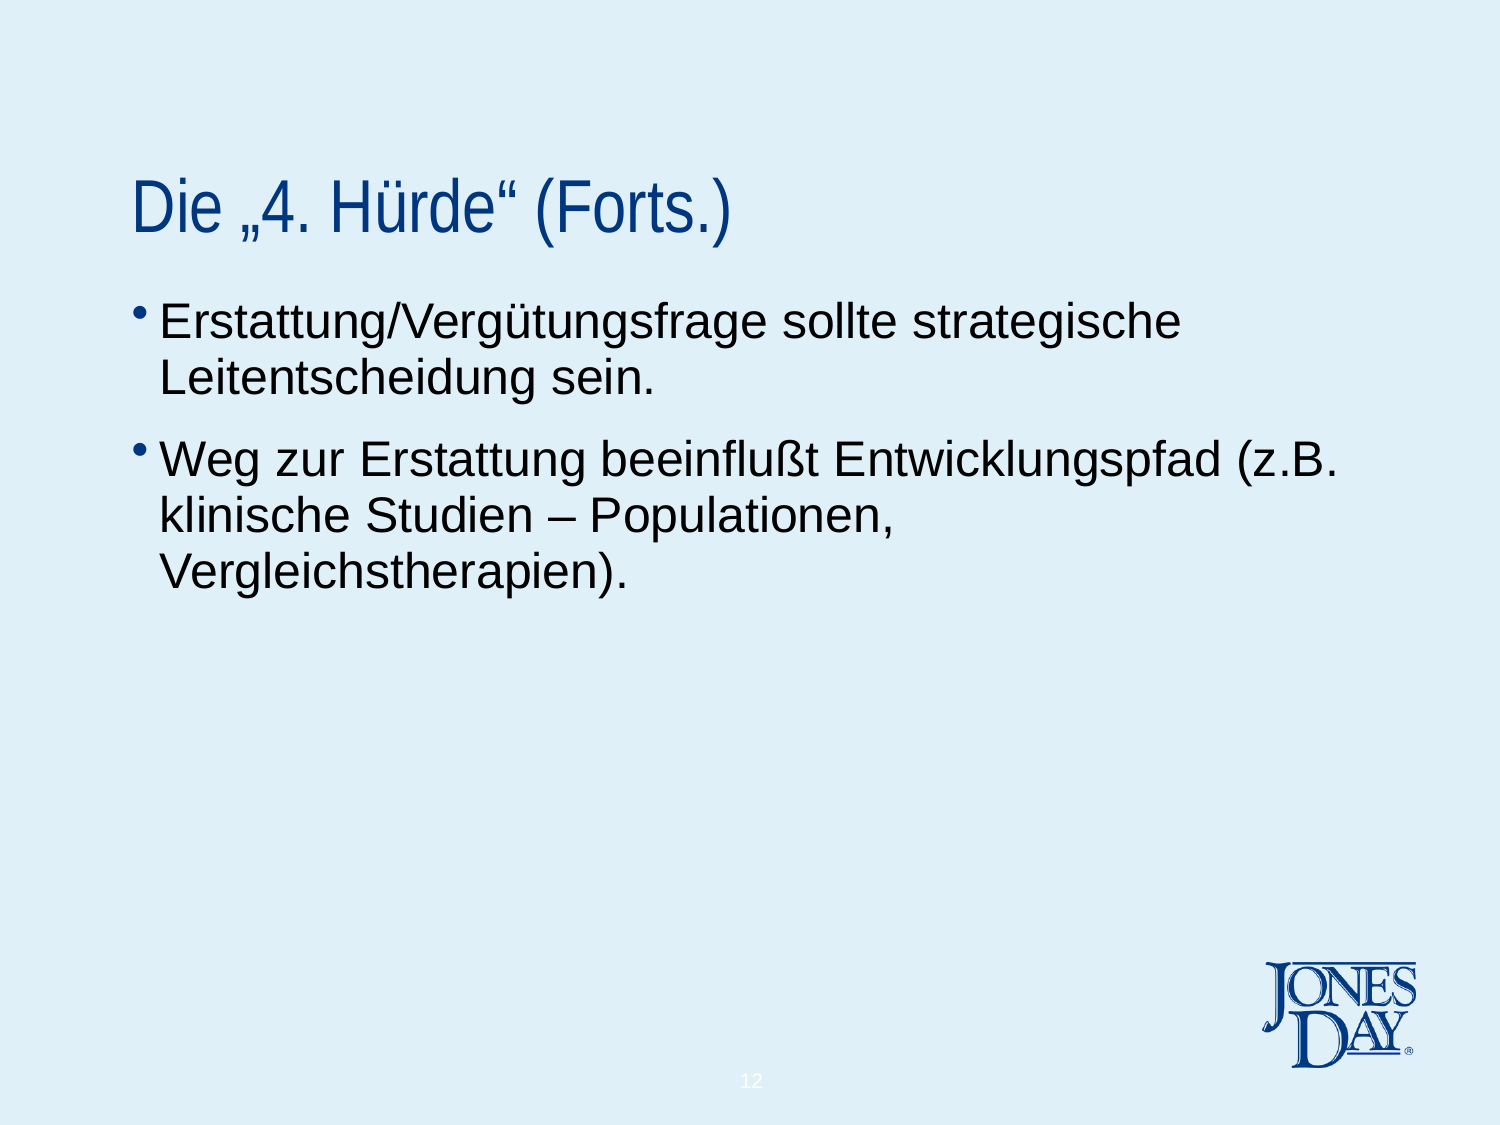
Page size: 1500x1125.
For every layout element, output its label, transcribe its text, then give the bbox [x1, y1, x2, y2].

list Erstattung/Vergütungsfrage sollte strategische Leitentscheidung sein. Weg zur Erstattung beeinflußt Entwicklungspfad (z.B. klinische Studien – Populationen, Vergleichstherapien). [116, 284, 1367, 1058]
title Die „4. Hürde“ (Forts.) [116, 55, 1367, 256]
picture [1262, 962, 1416, 1068]
slide_number 12 [688, 1024, 815, 1101]
